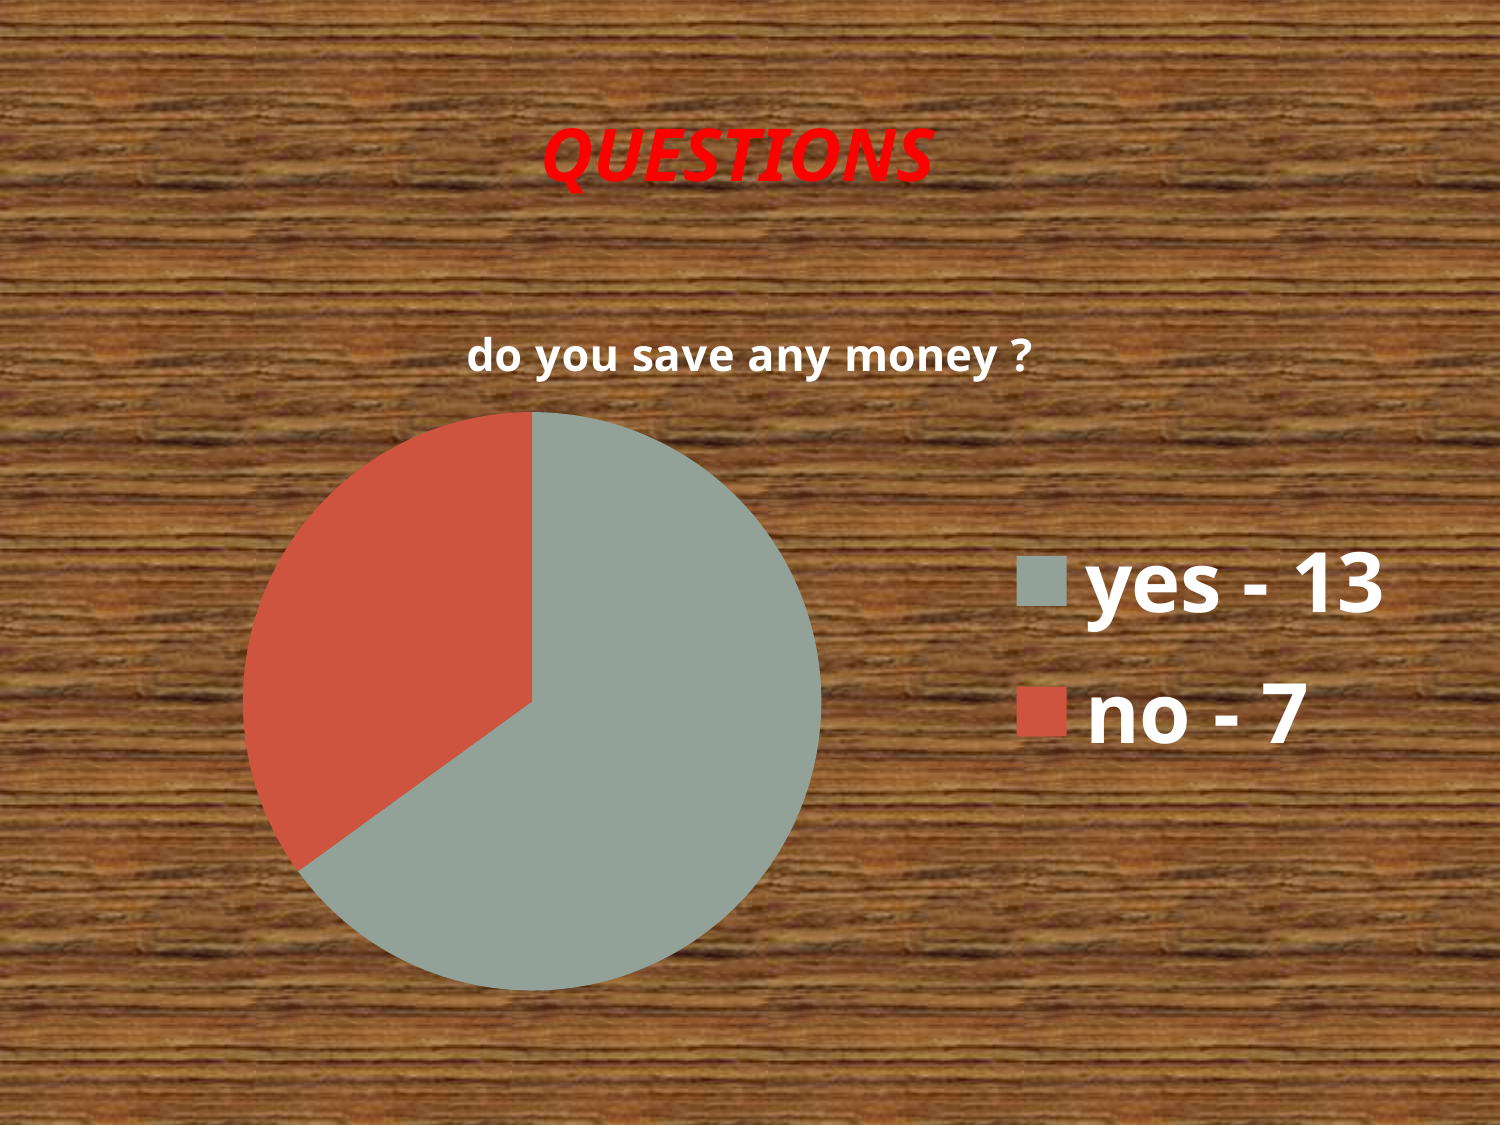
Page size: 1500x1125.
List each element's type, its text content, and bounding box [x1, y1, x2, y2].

title Questions [69, 66, 1425, 238]
picture [0, 0, 1500, 1125]
chart [74, 287, 1426, 1006]
